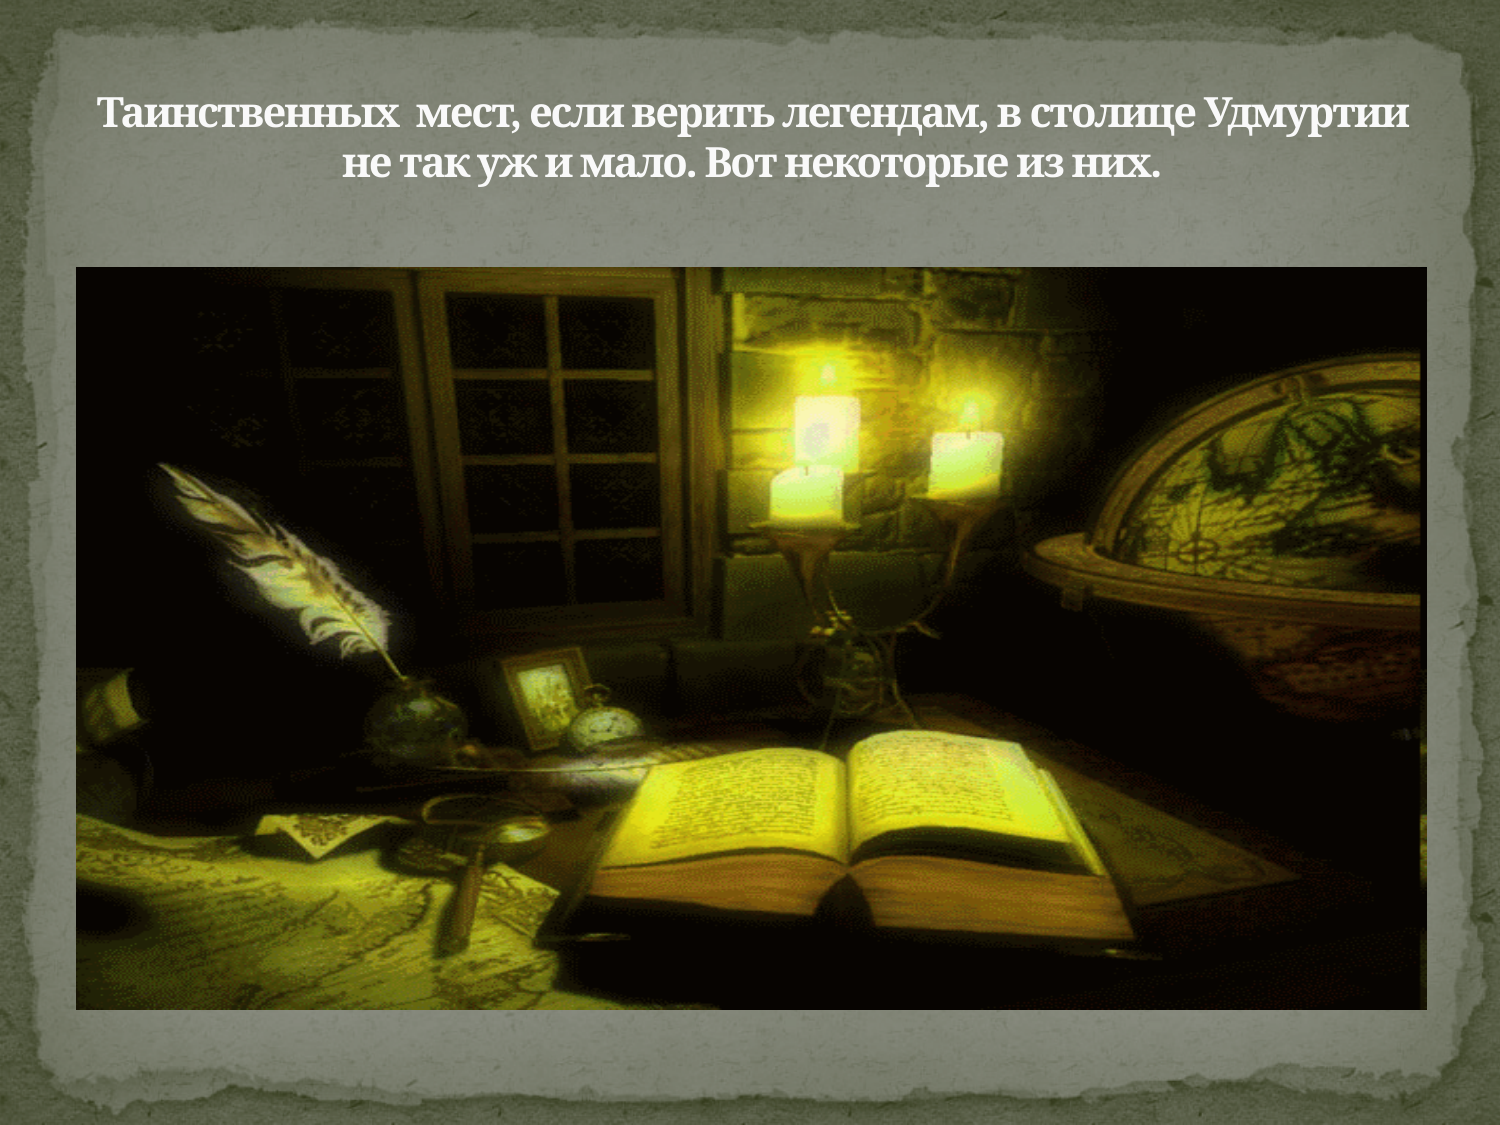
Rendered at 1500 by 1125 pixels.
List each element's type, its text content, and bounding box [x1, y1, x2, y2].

picture [76, 267, 1427, 1010]
title Таинственных мест, если верить легендам, в столице Удмуртии не так уж и мало. Вот некоторые из них. [76, 0, 1427, 244]
